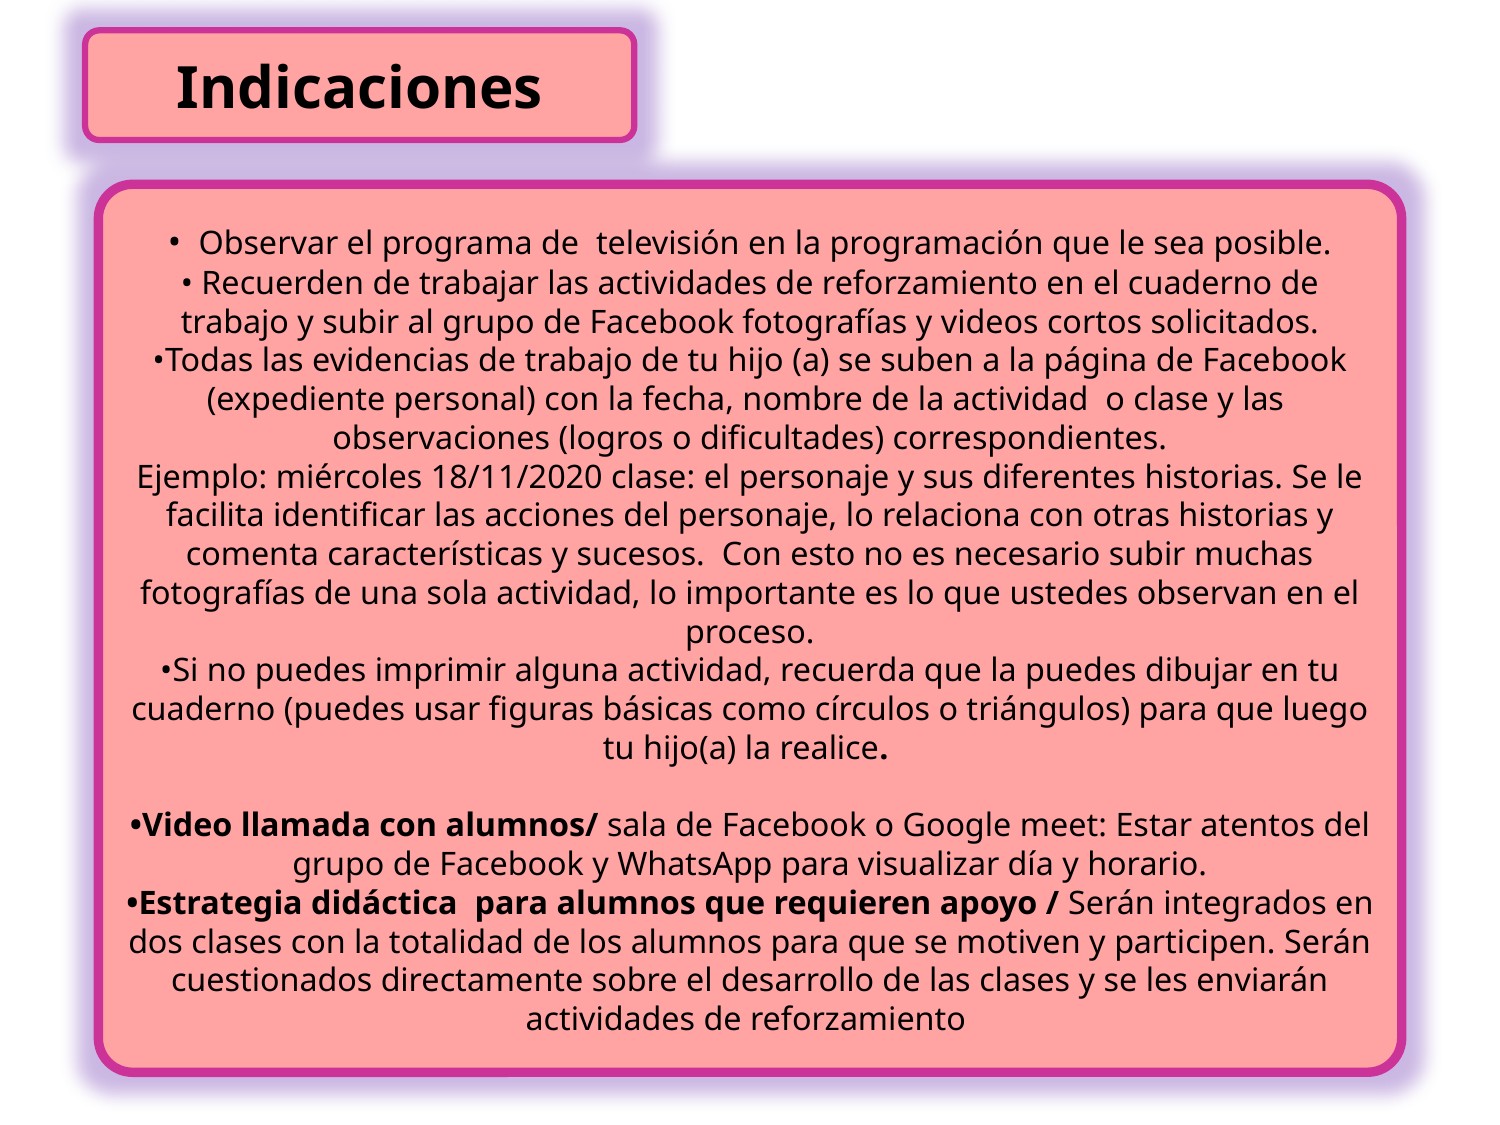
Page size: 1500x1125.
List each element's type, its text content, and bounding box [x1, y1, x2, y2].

text_box Indicaciones [83, 28, 637, 143]
text_box • Observar el programa de televisión en la programación que le sea posible. • Recuerden de trabajar las actividades de reforzamiento en el cuaderno de trabajo y subir al grupo de Facebook fotografías y videos cortos solicitados. •Todas las evidencias de trabajo de tu hijo (a) se suben a la página de Facebook (expediente personal) con la fecha, nombre de la actividad o clase y las observaciones (logros o dificultades) correspondientes. Ejemplo: miércoles 18/11/2020 clase: el personaje y sus diferentes historias. Se le facilita identificar las acciones del personaje, lo relaciona con otras historias y comenta características y sucesos. Con esto no es necesario subir muchas fotografías de una sola actividad, lo importante es lo que ustedes observan en el proceso. •Si no puedes imprimir alguna actividad, recuerda que la puedes dibujar en tu cuaderno (puedes usar figuras básicas como círculos o triángulos) para que luego tu hijo(a) la realice. •Video llamada con alumnos/ sala de Facebook o Google meet: Estar atentos del grupo de Facebook y WhatsApp para visualizar día y horario. •Estrategia didáctica para alumnos que requieren apoyo / Serán integrados en dos clases con la totalidad de los alumnos para que se motiven y participen. Serán cuestionados directamente sobre el desarrollo de las clases y se les enviarán actividades de reforzamiento [96, 182, 1404, 1075]
